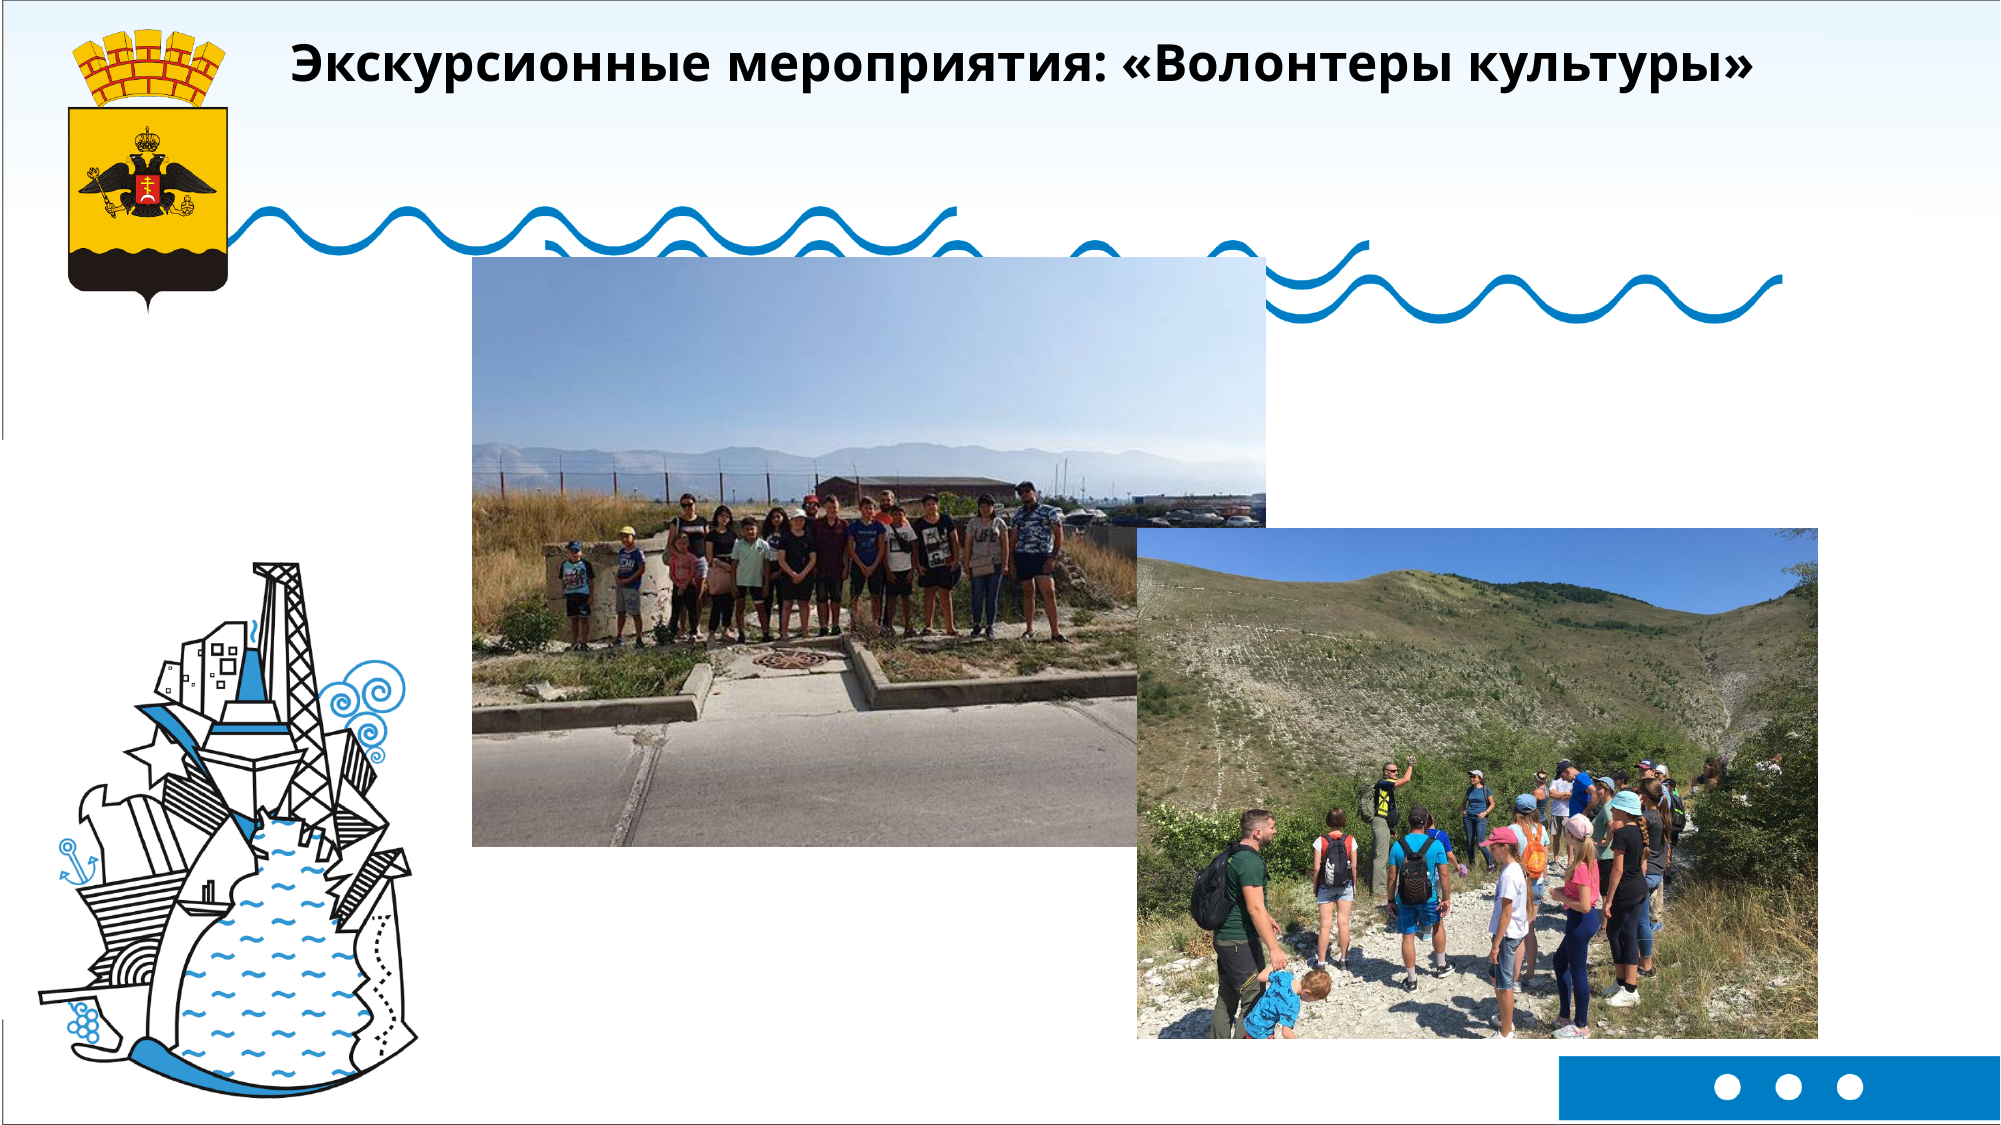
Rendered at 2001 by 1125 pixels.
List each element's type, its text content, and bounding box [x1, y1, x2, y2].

picture [0, 0, 2001, 1125]
text_box Экскурсионные мероприятия: «Волонтеры культуры» [274, 0, 2000, 101]
